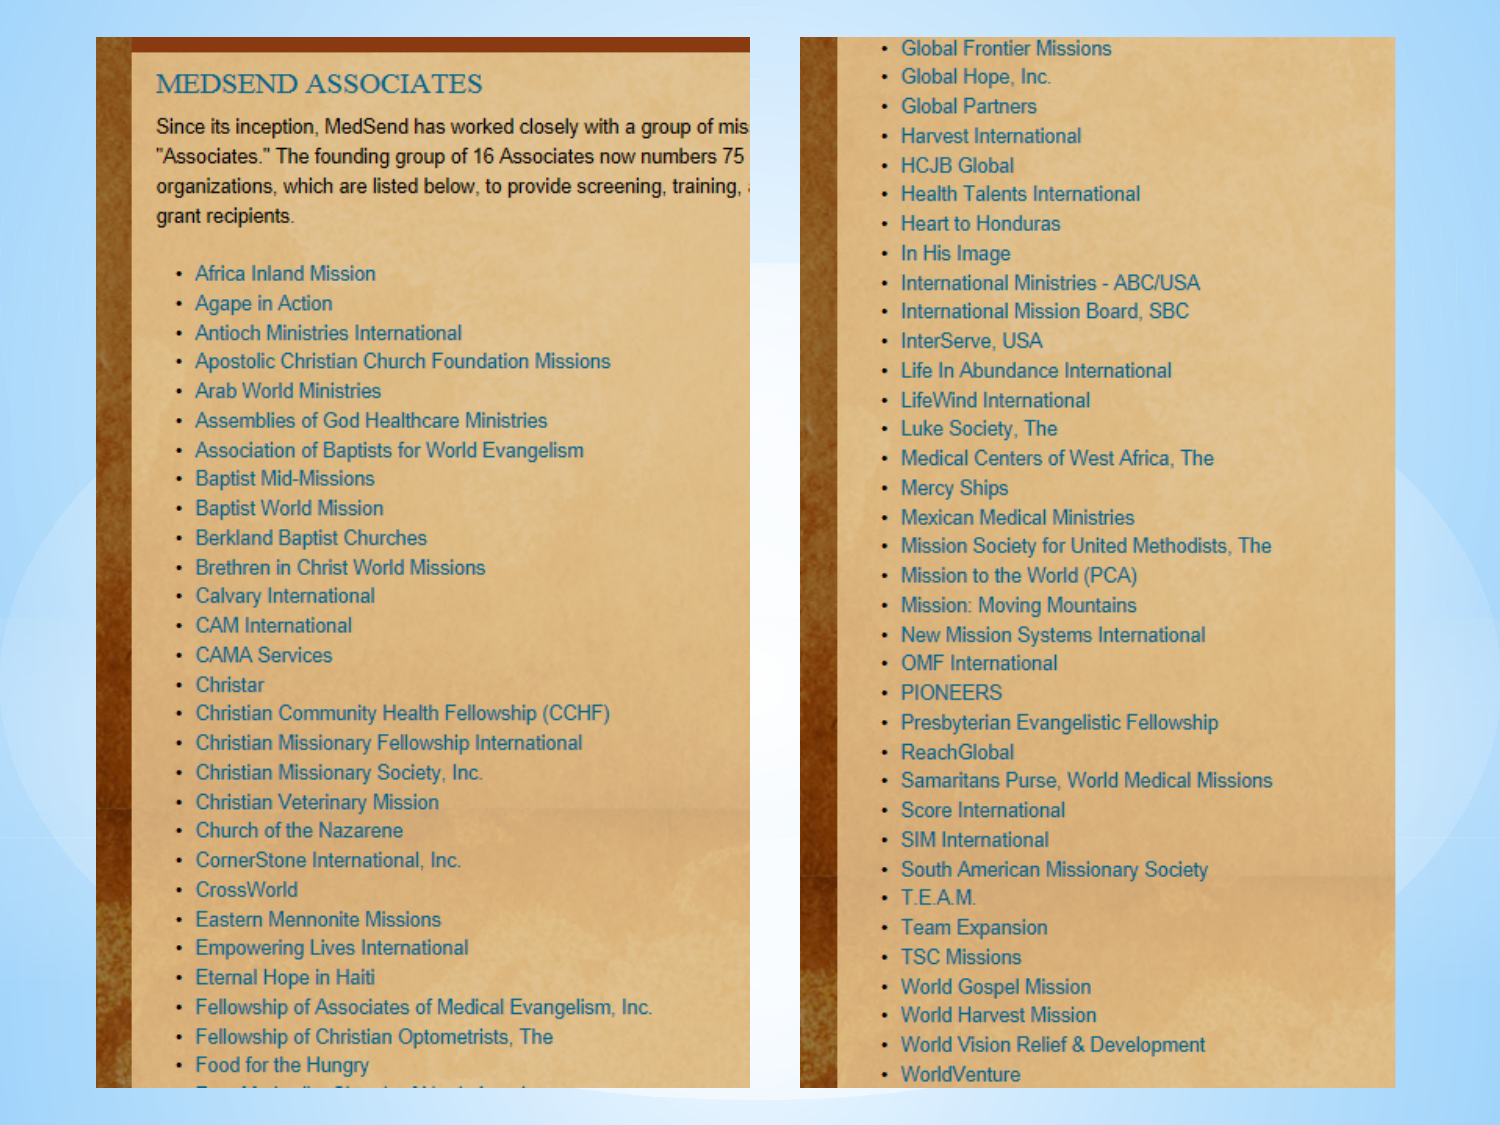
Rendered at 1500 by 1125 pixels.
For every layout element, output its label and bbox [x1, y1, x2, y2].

picture [799, 37, 1396, 1088]
picture [96, 37, 751, 1088]
